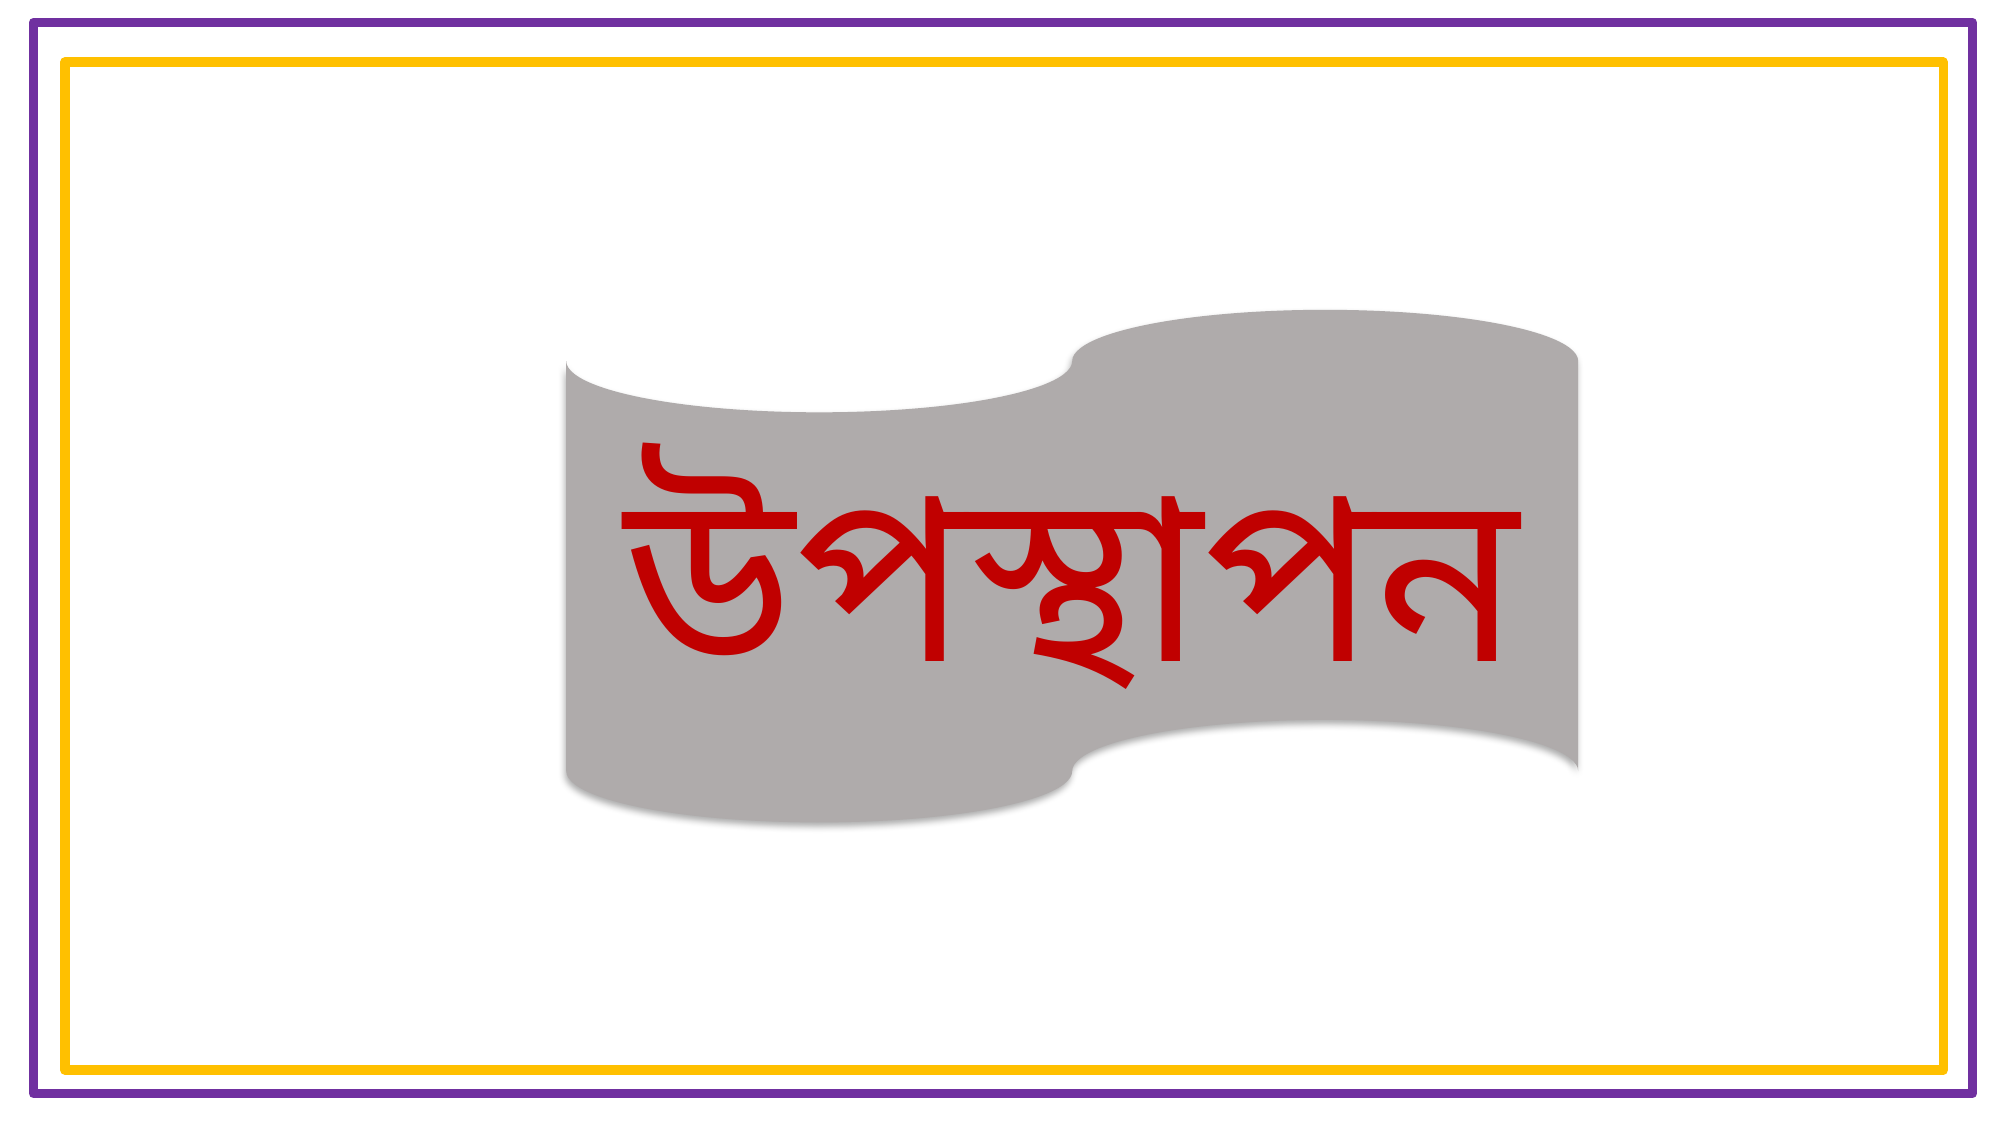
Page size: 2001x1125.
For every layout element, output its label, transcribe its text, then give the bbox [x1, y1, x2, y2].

text_box [33, 22, 1973, 1094]
text_box উপস্থাপন [565, 308, 1580, 824]
text_box [64, 62, 1944, 1071]
